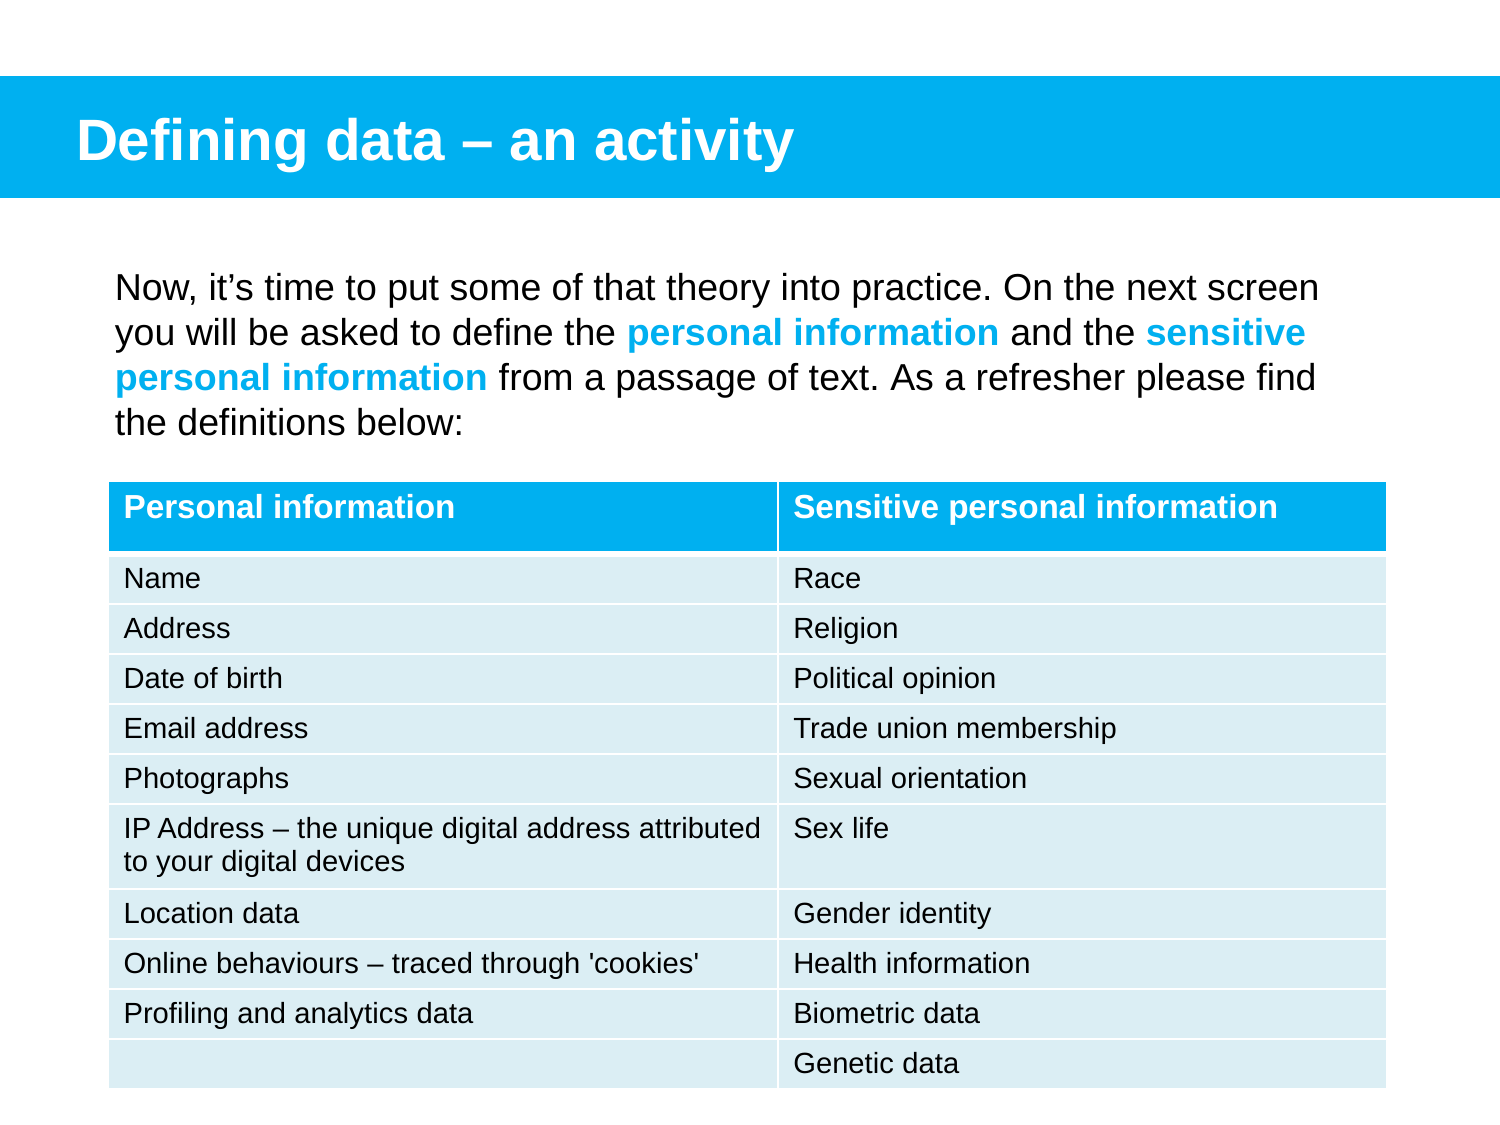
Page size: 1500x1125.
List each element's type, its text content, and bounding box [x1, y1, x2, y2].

table_cell IP Address – the unique digital address attributed to your digital devices [109, 805, 777, 888]
table_cell Gender identity [779, 890, 1386, 938]
table_cell Health information [779, 940, 1386, 988]
table_cell Profiling and analytics data [109, 990, 777, 1038]
table_cell Online behaviours – traced through 'cookies' [109, 940, 777, 988]
table_cell Email address [109, 705, 777, 753]
table_cell Date of birth [109, 655, 777, 703]
table_cell Political opinion [779, 655, 1386, 703]
table_cell Biometric data [779, 990, 1386, 1038]
table_cell Location data [109, 890, 777, 938]
text_box Now, it’s time to put some of that theory into practice. On the next screen you will be asked to define the personal information and the sensitive personal information from a passage of text. As a refresher please find the definitions below: [100, 255, 1376, 540]
table_cell Name [109, 557, 777, 603]
table_cell Photographs [109, 755, 777, 803]
table_cell Genetic data [779, 1040, 1386, 1088]
table_header Sensitive personal information [779, 482, 1386, 551]
table_cell Sexual orientation [779, 755, 1386, 803]
table_cell Race [779, 557, 1386, 603]
table_cell Address [109, 605, 777, 653]
table_cell Trade union membership [779, 705, 1386, 753]
table_cell [109, 1040, 777, 1088]
table_header Personal information [109, 482, 777, 551]
text_box Defining data – an activity [0, 76, 1500, 198]
table_cell Religion [779, 605, 1386, 653]
table_cell Sex life [779, 805, 1386, 888]
